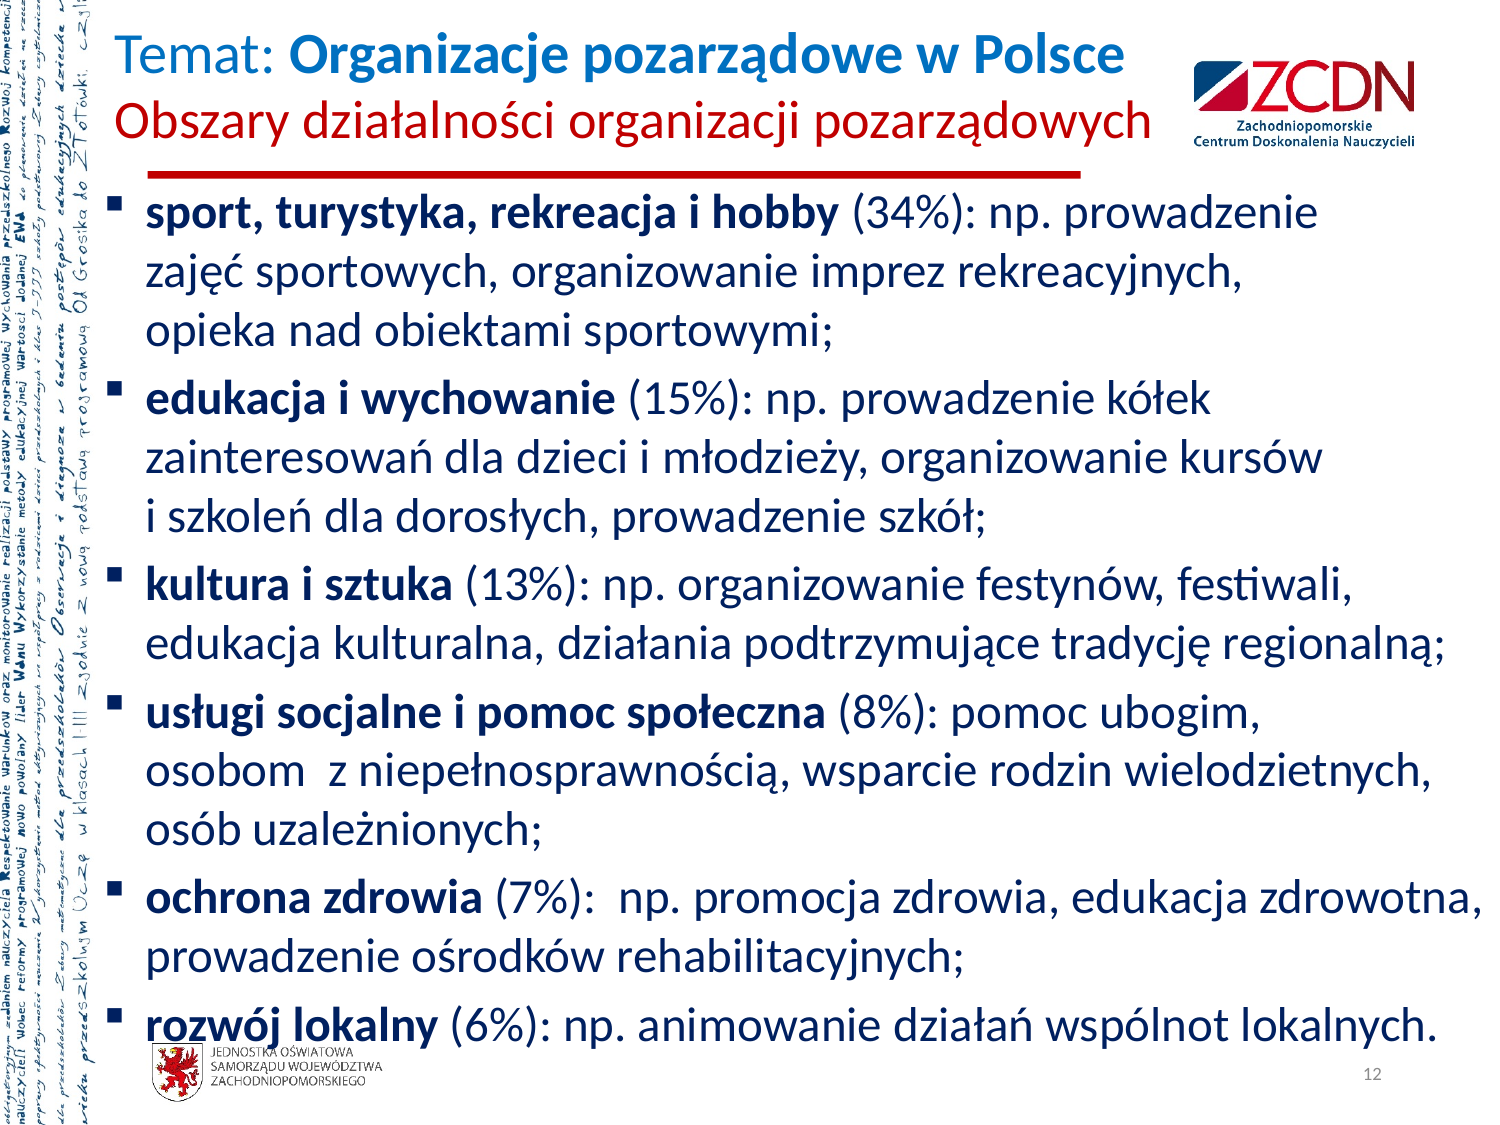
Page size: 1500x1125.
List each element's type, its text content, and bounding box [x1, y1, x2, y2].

picture [1194, 60, 1414, 149]
picture [0, 0, 96, 1125]
title Temat: Organizacje pozarządowe w Polsce Obszary działalności organizacji pozarządowych [100, 7, 1176, 161]
list sport, turystyka, rekreacja i hobby (34%): np. prowadzenie zajęć sportowych, organizowanie imprez rekreacyjnych, opieka nad obiektami sportowymi; edukacja i wychowanie (15%): np. prowadzenie kółek zainteresowań dla dzieci i młodzieży, organizowanie kursów i szkoleń dla dorosłych, prowadzenie szkół; kultura i sztuka (13%): np. organizowanie festynów, festiwali, edukacja kulturalna, działania podtrzymujące tradycję regionalną; usługi socjalne i pomoc społeczna (8%): pomoc ubogim, osobom z niepełnosprawnością, wsparcie rodzin wielodzietnych, osób uzależnionych; ochrona zdrowia (7%): np. promocja zdrowia, edukacja zdrowotna, prowadzenie ośrodków rehabilitacyjnych; rozwój lokalny (6%): np. animowanie działań wspólnot lokalnych. [88, 172, 1500, 1125]
slide_number 12 [1059, 1042, 1397, 1103]
